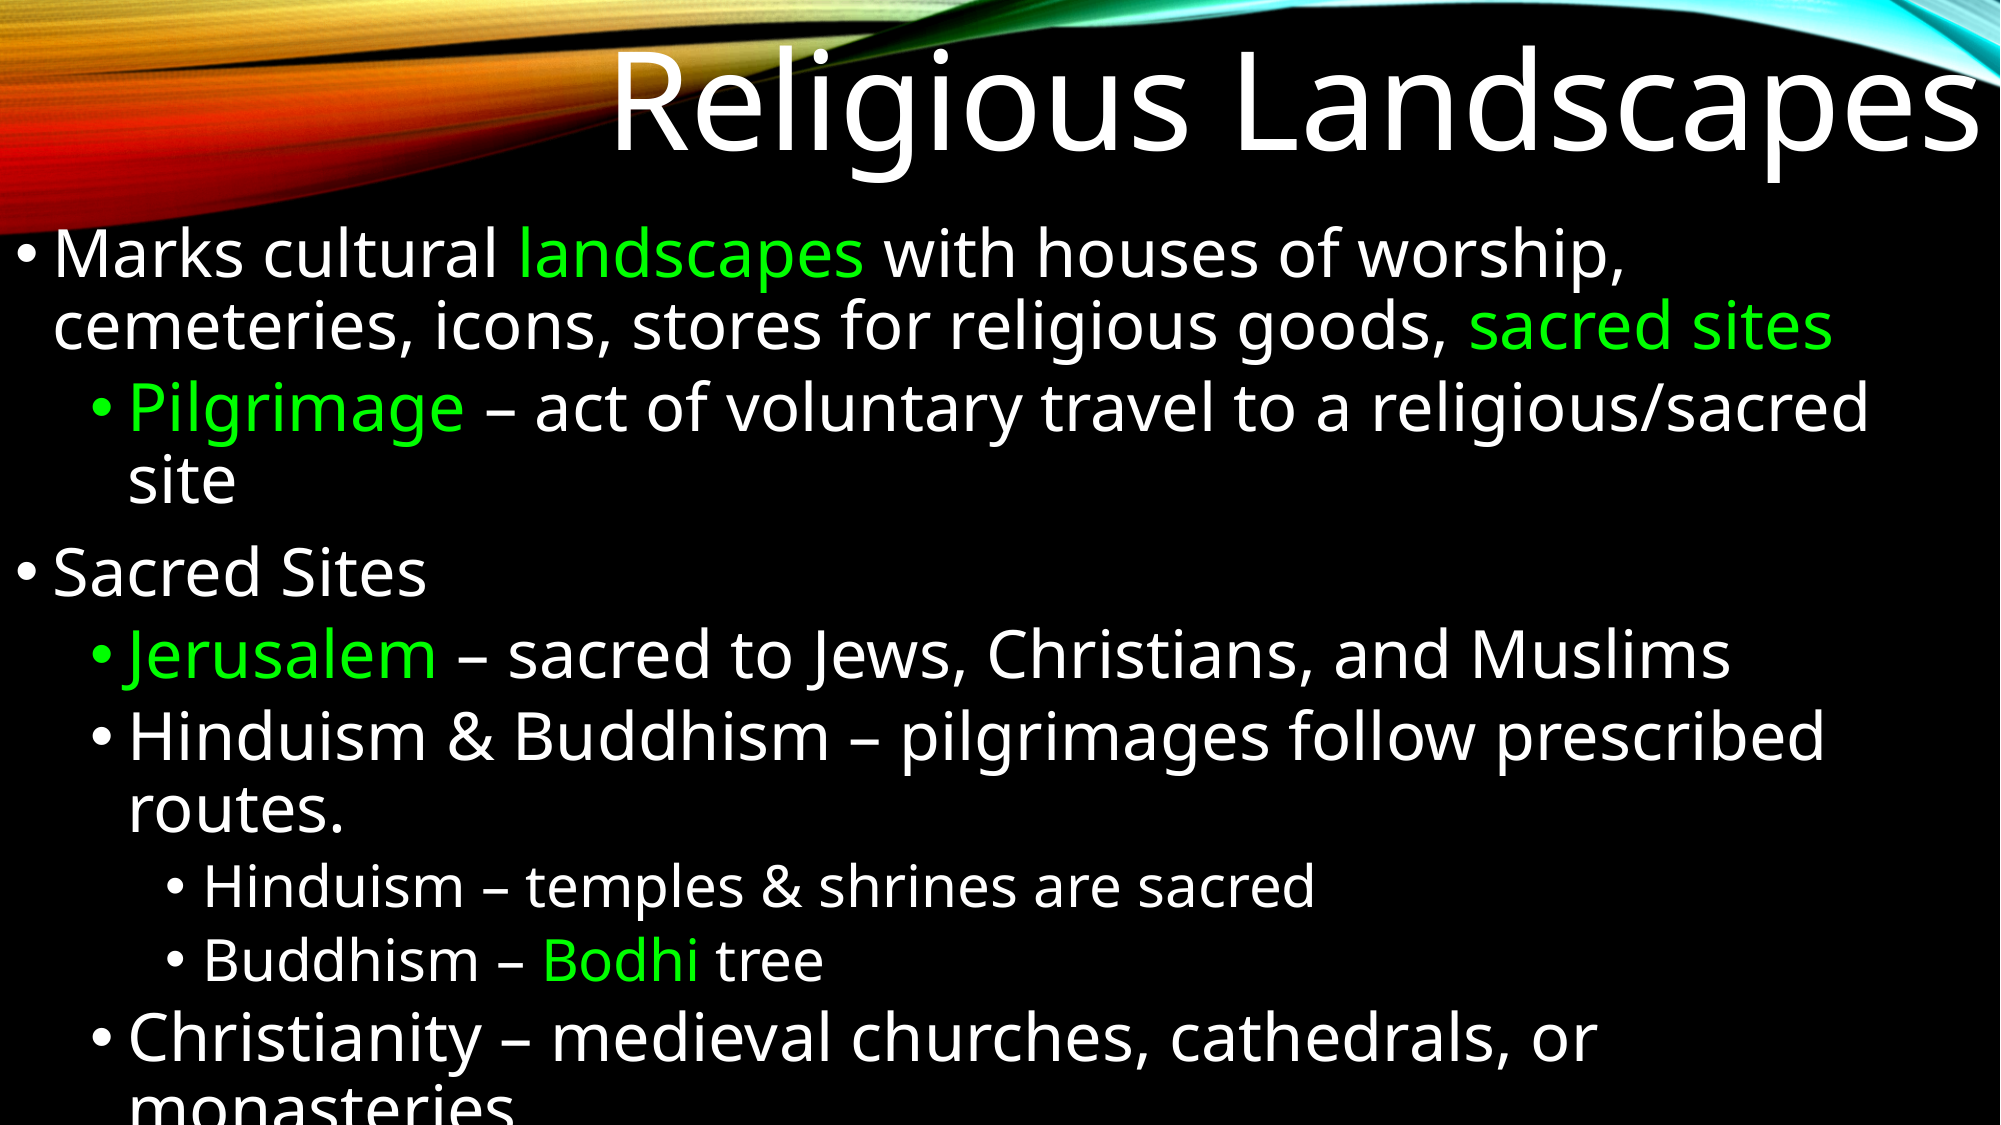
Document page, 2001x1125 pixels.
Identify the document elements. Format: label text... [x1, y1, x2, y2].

picture [0, 0, 587, 212]
title Religious Landscapes [587, 0, 2000, 212]
list Marks cultural landscapes with houses of worship, cemeteries, icons, stores for religious goods, sacred sites Pilgrimage – act of voluntary travel to a religious/sacred site Sacred Sites Jerusalem – sacred to Jews, Christians, and Muslims Hinduism & Buddhism – pilgrimages follow prescribed routes. Hinduism – temples & shrines are sacred Buddhism – Bodhi tree Christianity – medieval churches, cathedrals, or monasteries Islam – Mosque with towering minarets. Holy Kaaba in the Grand Mosque [0, 212, 2000, 1125]
